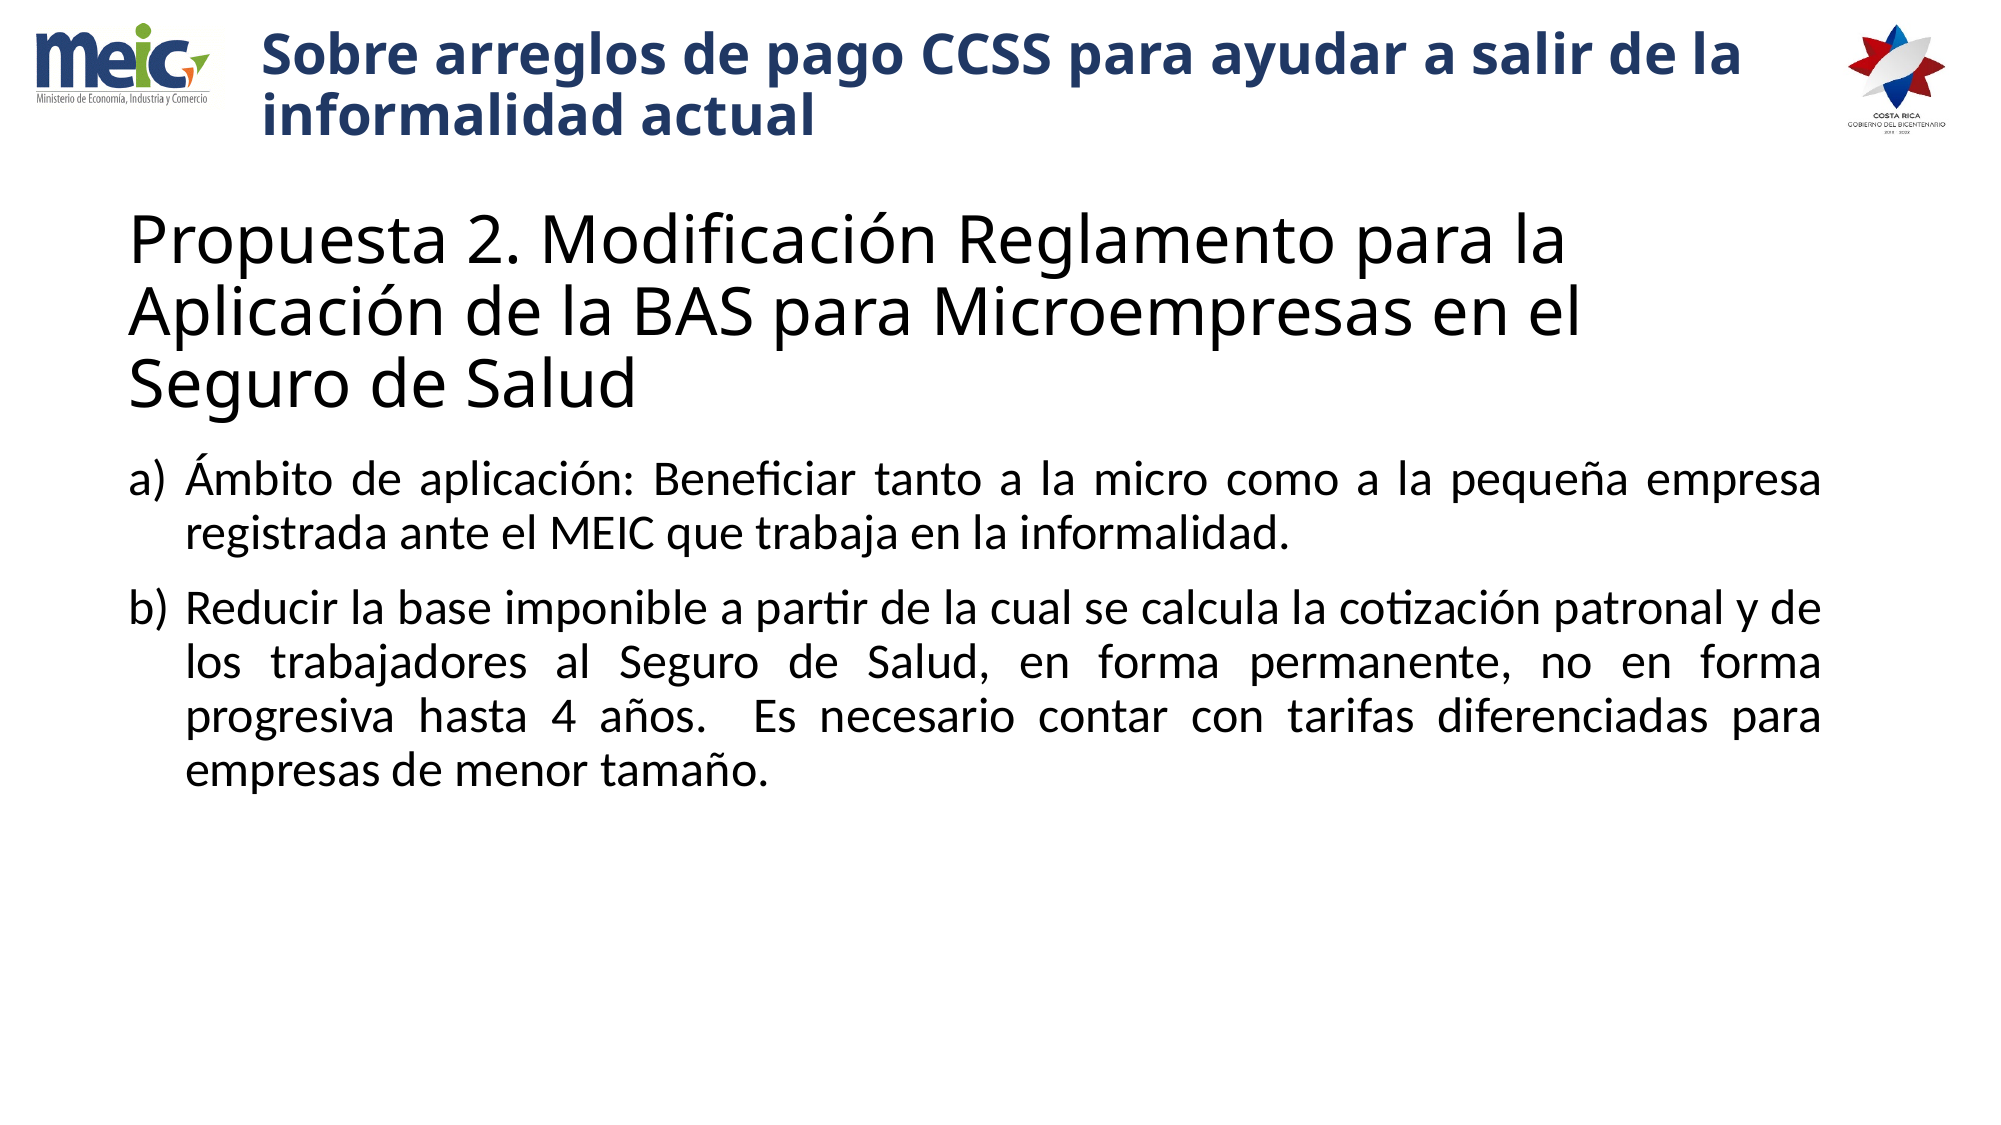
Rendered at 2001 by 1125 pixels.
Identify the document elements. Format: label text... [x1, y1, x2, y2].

list Ámbito de aplicación: Beneficiar tanto a la micro como a la pequeña empresa registrada ante el MEIC que trabaja en la informalidad. Reducir la base imponible a partir de la cual se calcula la cotización patronal y de los trabajadores al Seguro de Salud, en forma permanente, no en forma progresiva hasta 4 años. Es necesario contar con tarifas diferenciadas para empresas de menor tamaño. [113, 444, 1839, 1125]
picture [36, 23, 226, 110]
text_box Sobre arreglos de pago CCSS para ayudar a salir de la informalidad actual [246, 18, 1788, 156]
picture [1814, 20, 1983, 140]
title Propuesta 2. Modificación Reglamento para la Aplicación de la BAS para Microempresas en el Seguro de Salud [113, 205, 1839, 423]
